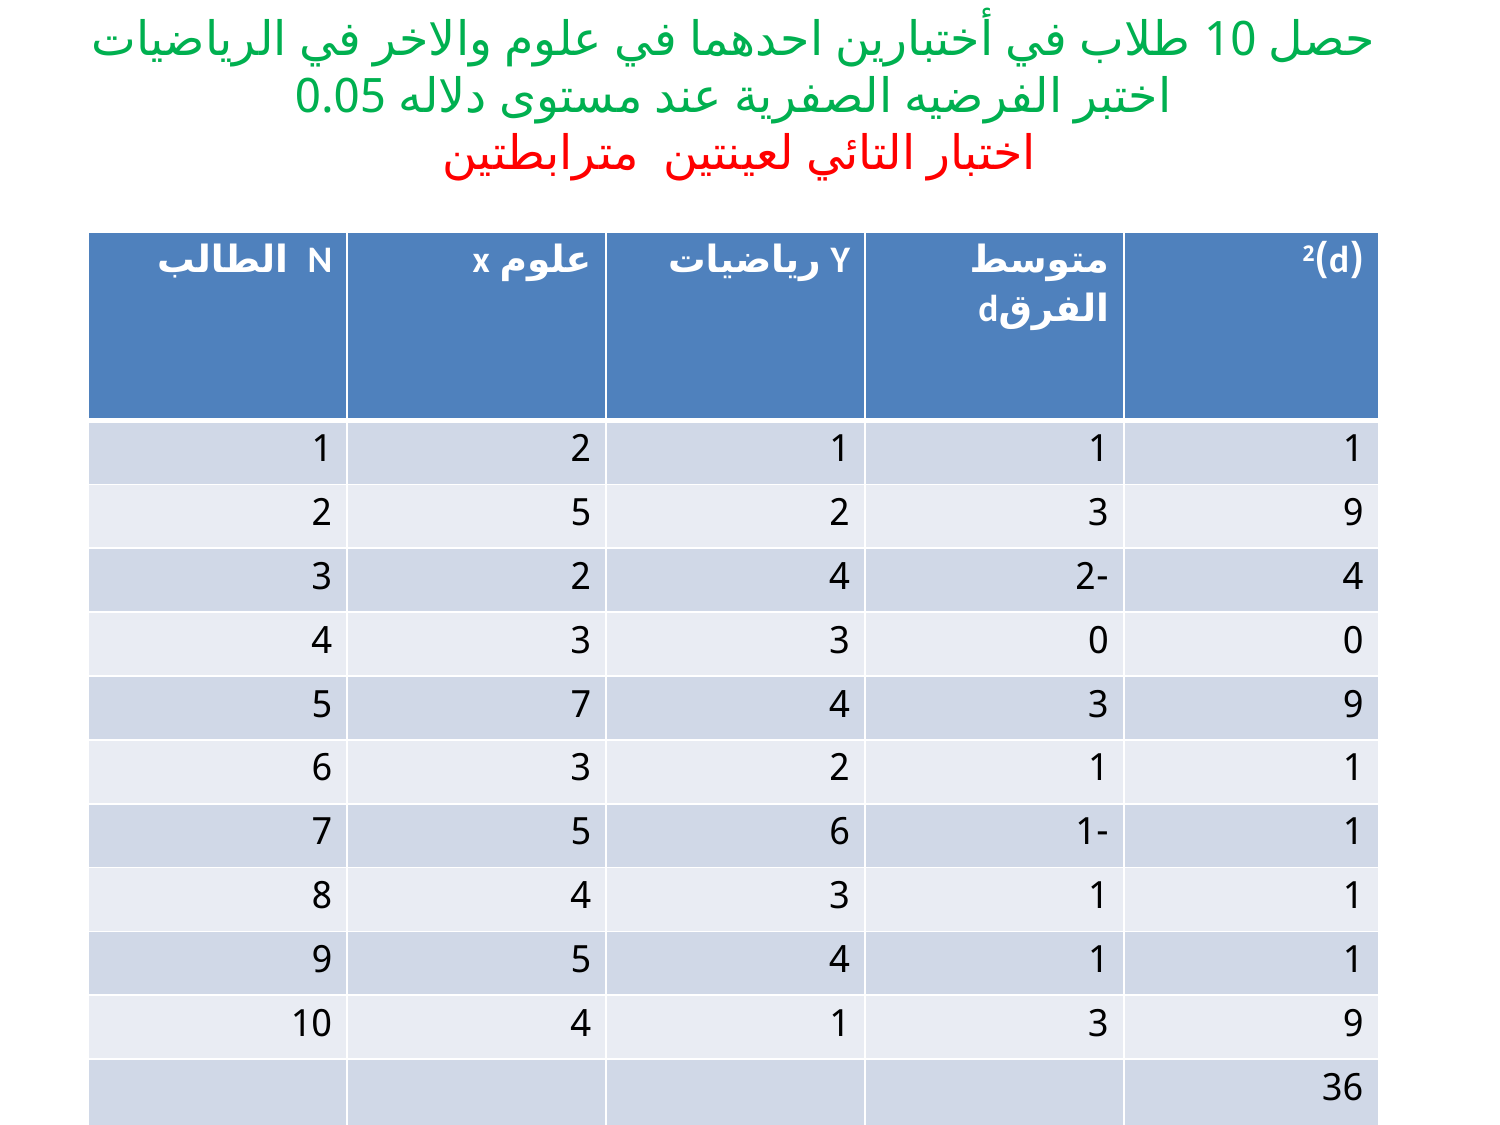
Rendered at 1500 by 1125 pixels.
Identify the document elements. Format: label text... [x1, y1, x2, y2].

title حصل 10 طلاب في أختبارين احدهما في علوم والاخر في الرياضيات اختبر الفرضيه الصفرية عند مستوى دلاله 0.05 اختبار التائي لعينتين مترابطتين [58, 0, 1409, 188]
